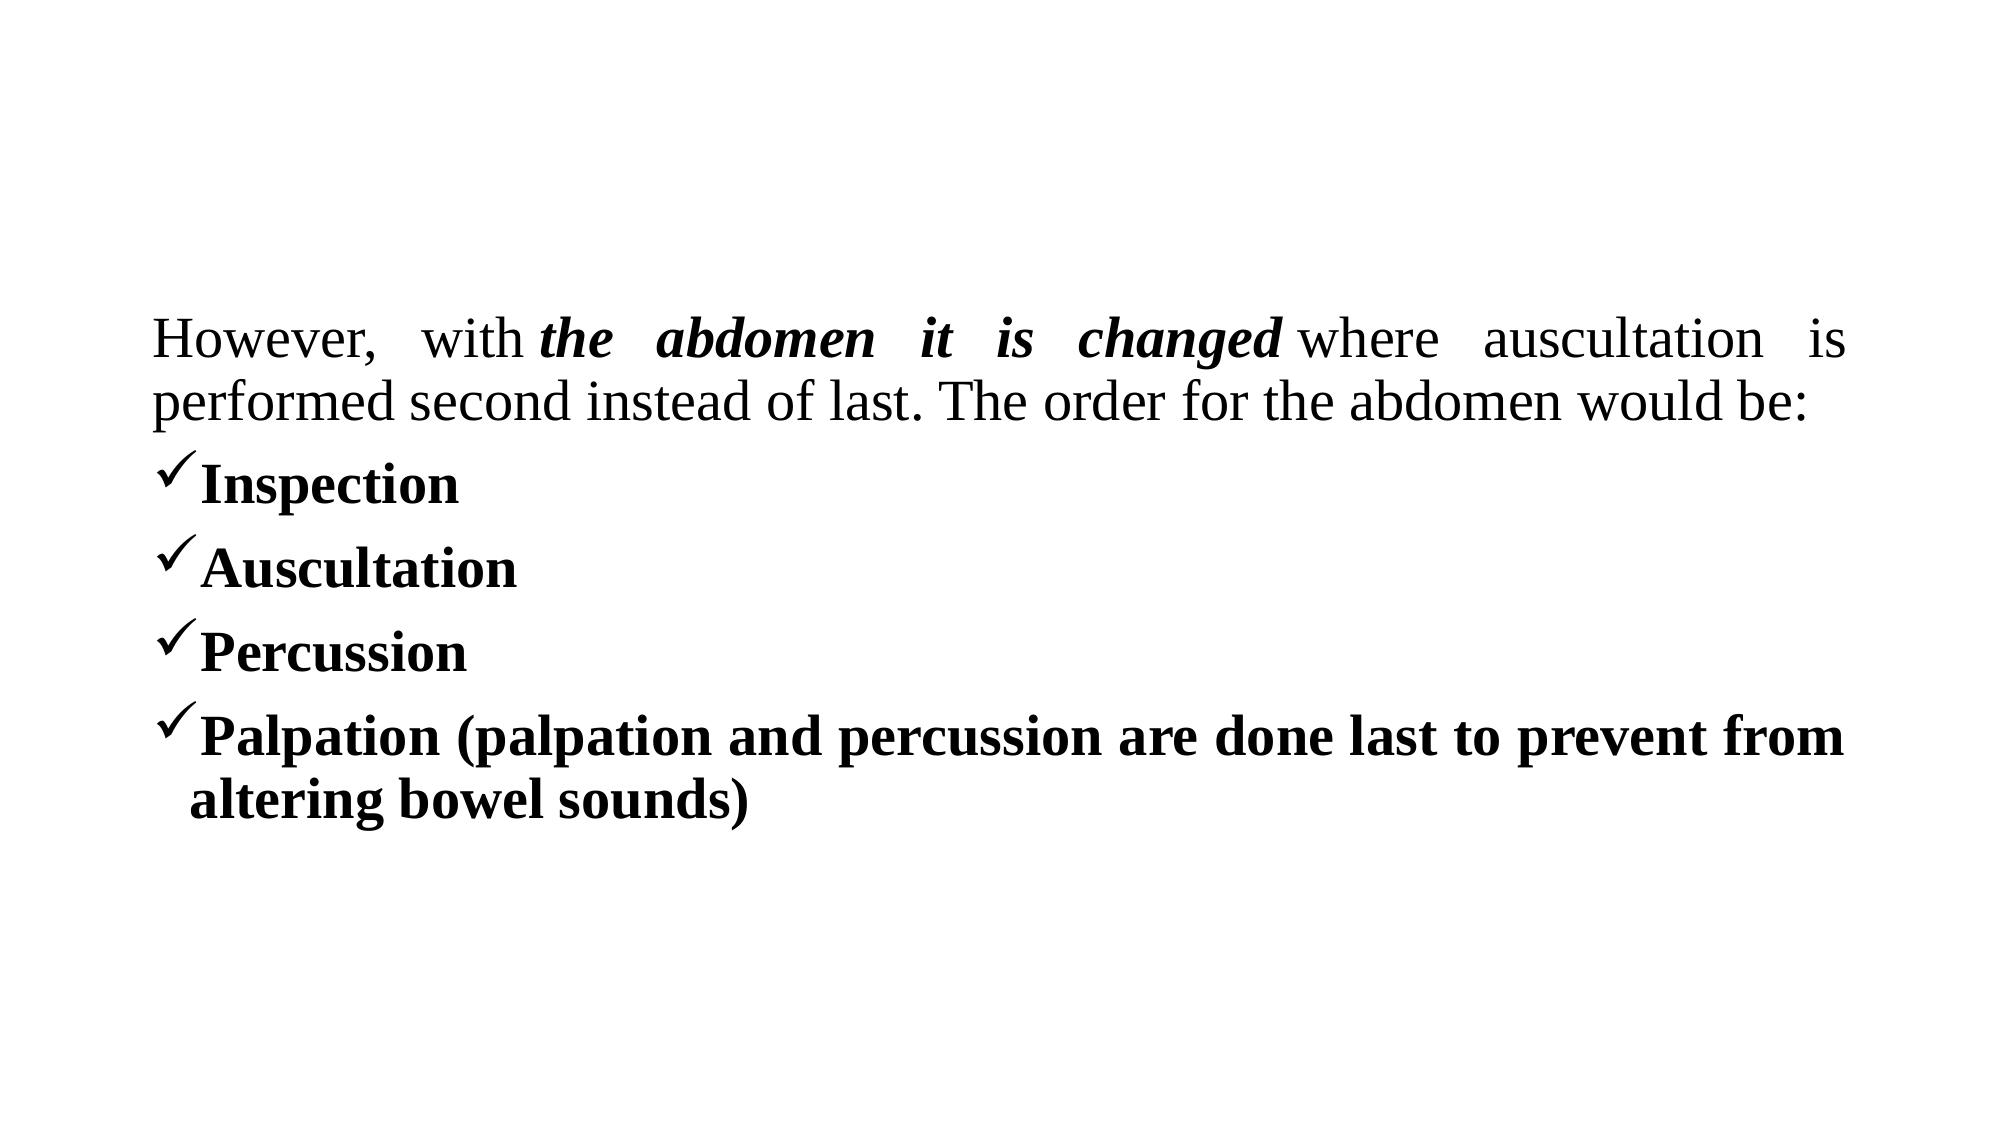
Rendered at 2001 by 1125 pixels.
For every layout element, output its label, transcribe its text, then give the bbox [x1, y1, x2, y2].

list However, with the abdomen it is changed where auscultation is performed second instead of last. The order for the abdomen would be: Inspection Auscultation Percussion Palpation (palpation and percussion are done last to prevent from altering bowel sounds) [137, 299, 1863, 1014]
